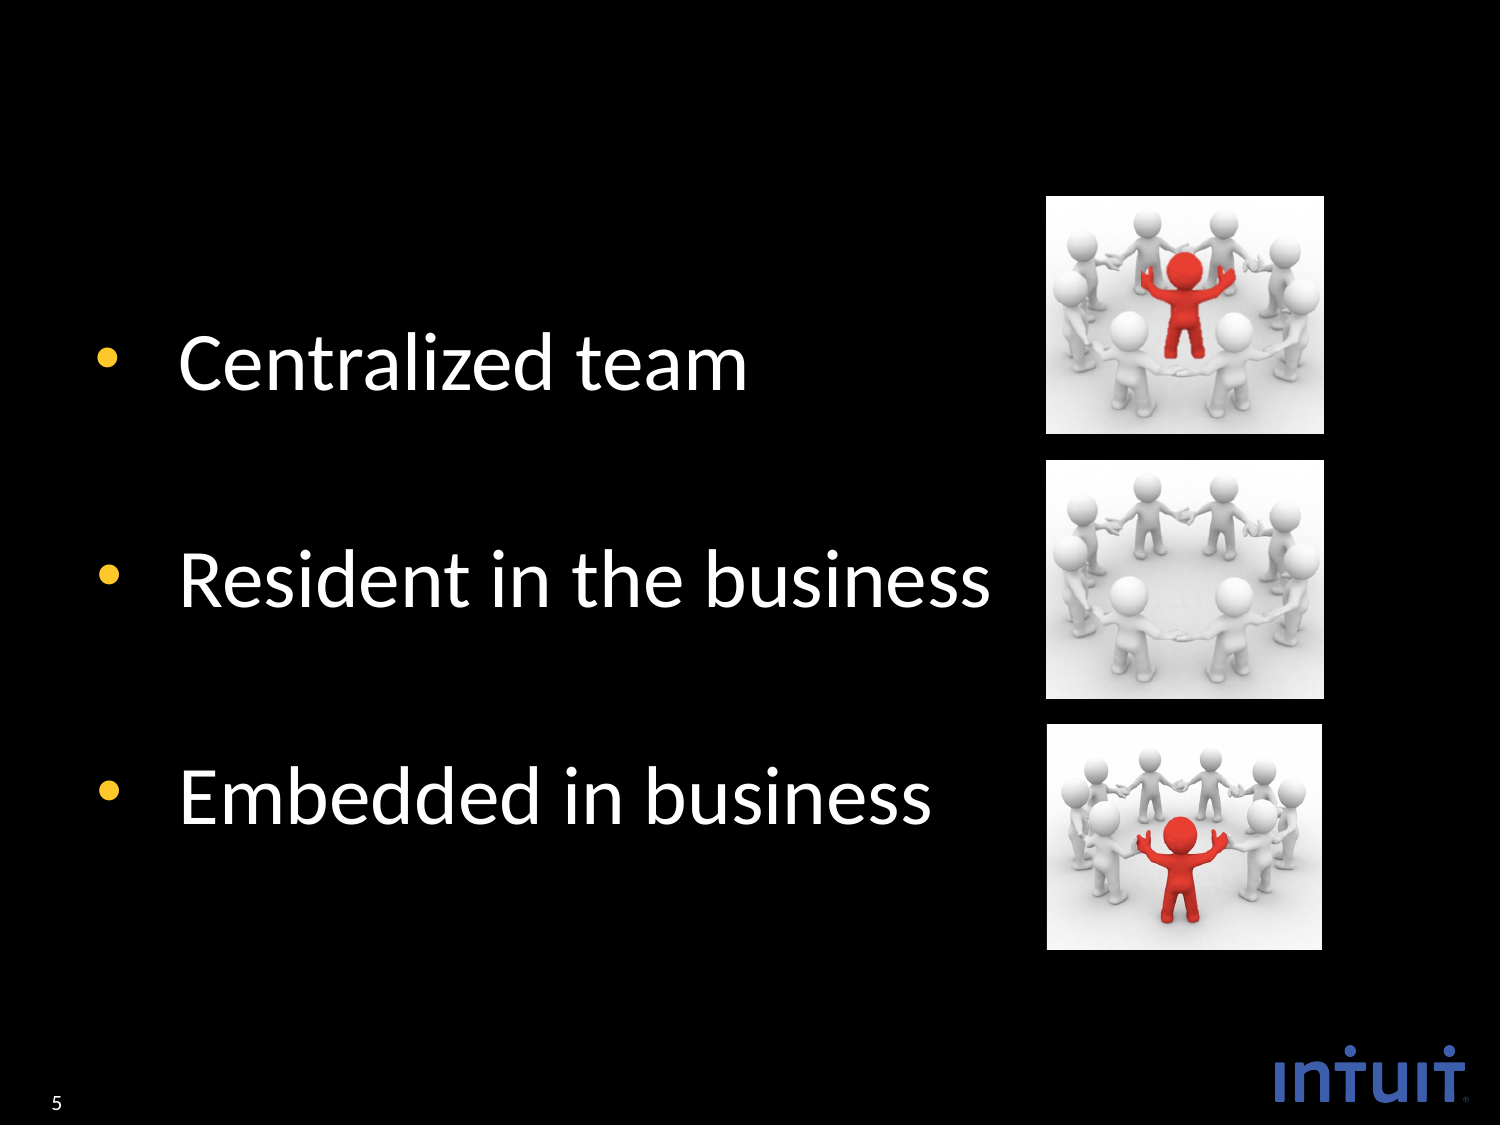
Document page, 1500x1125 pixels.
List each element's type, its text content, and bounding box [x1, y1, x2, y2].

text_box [1046, 196, 1325, 435]
list Centralized team Resident in the business Embedded in business [37, 199, 1013, 977]
picture [1046, 724, 1323, 951]
picture [1275, 1045, 1469, 1103]
picture [1046, 460, 1325, 699]
